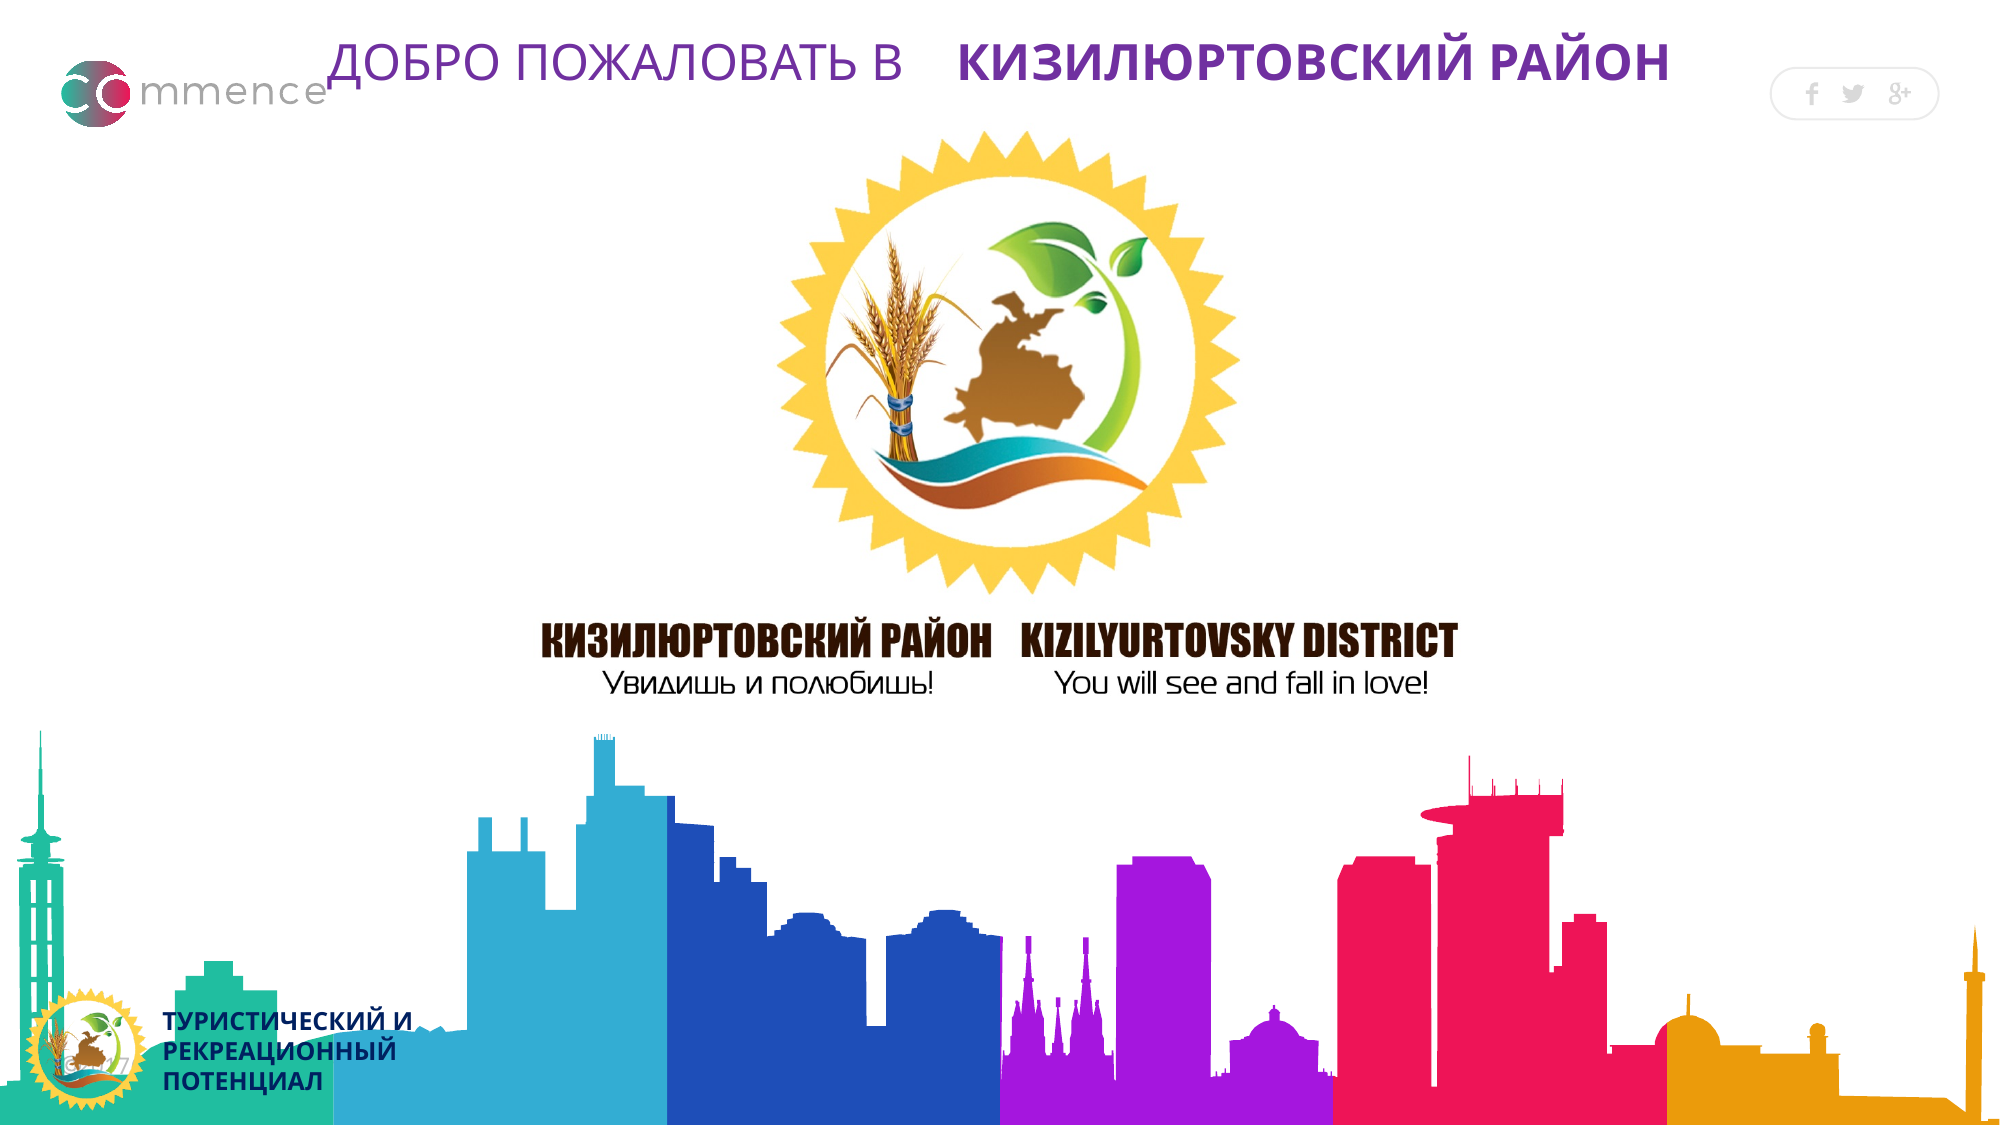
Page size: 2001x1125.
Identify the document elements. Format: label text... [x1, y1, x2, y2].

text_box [0, 715, 2000, 1125]
picture [6, 980, 167, 1116]
picture [459, 108, 1539, 734]
subtitle ДОБРО ПОЖАЛОВАТЬ В КИЗИЛЮРТОВСКИЙ РАЙОН [55, 22, 1945, 690]
